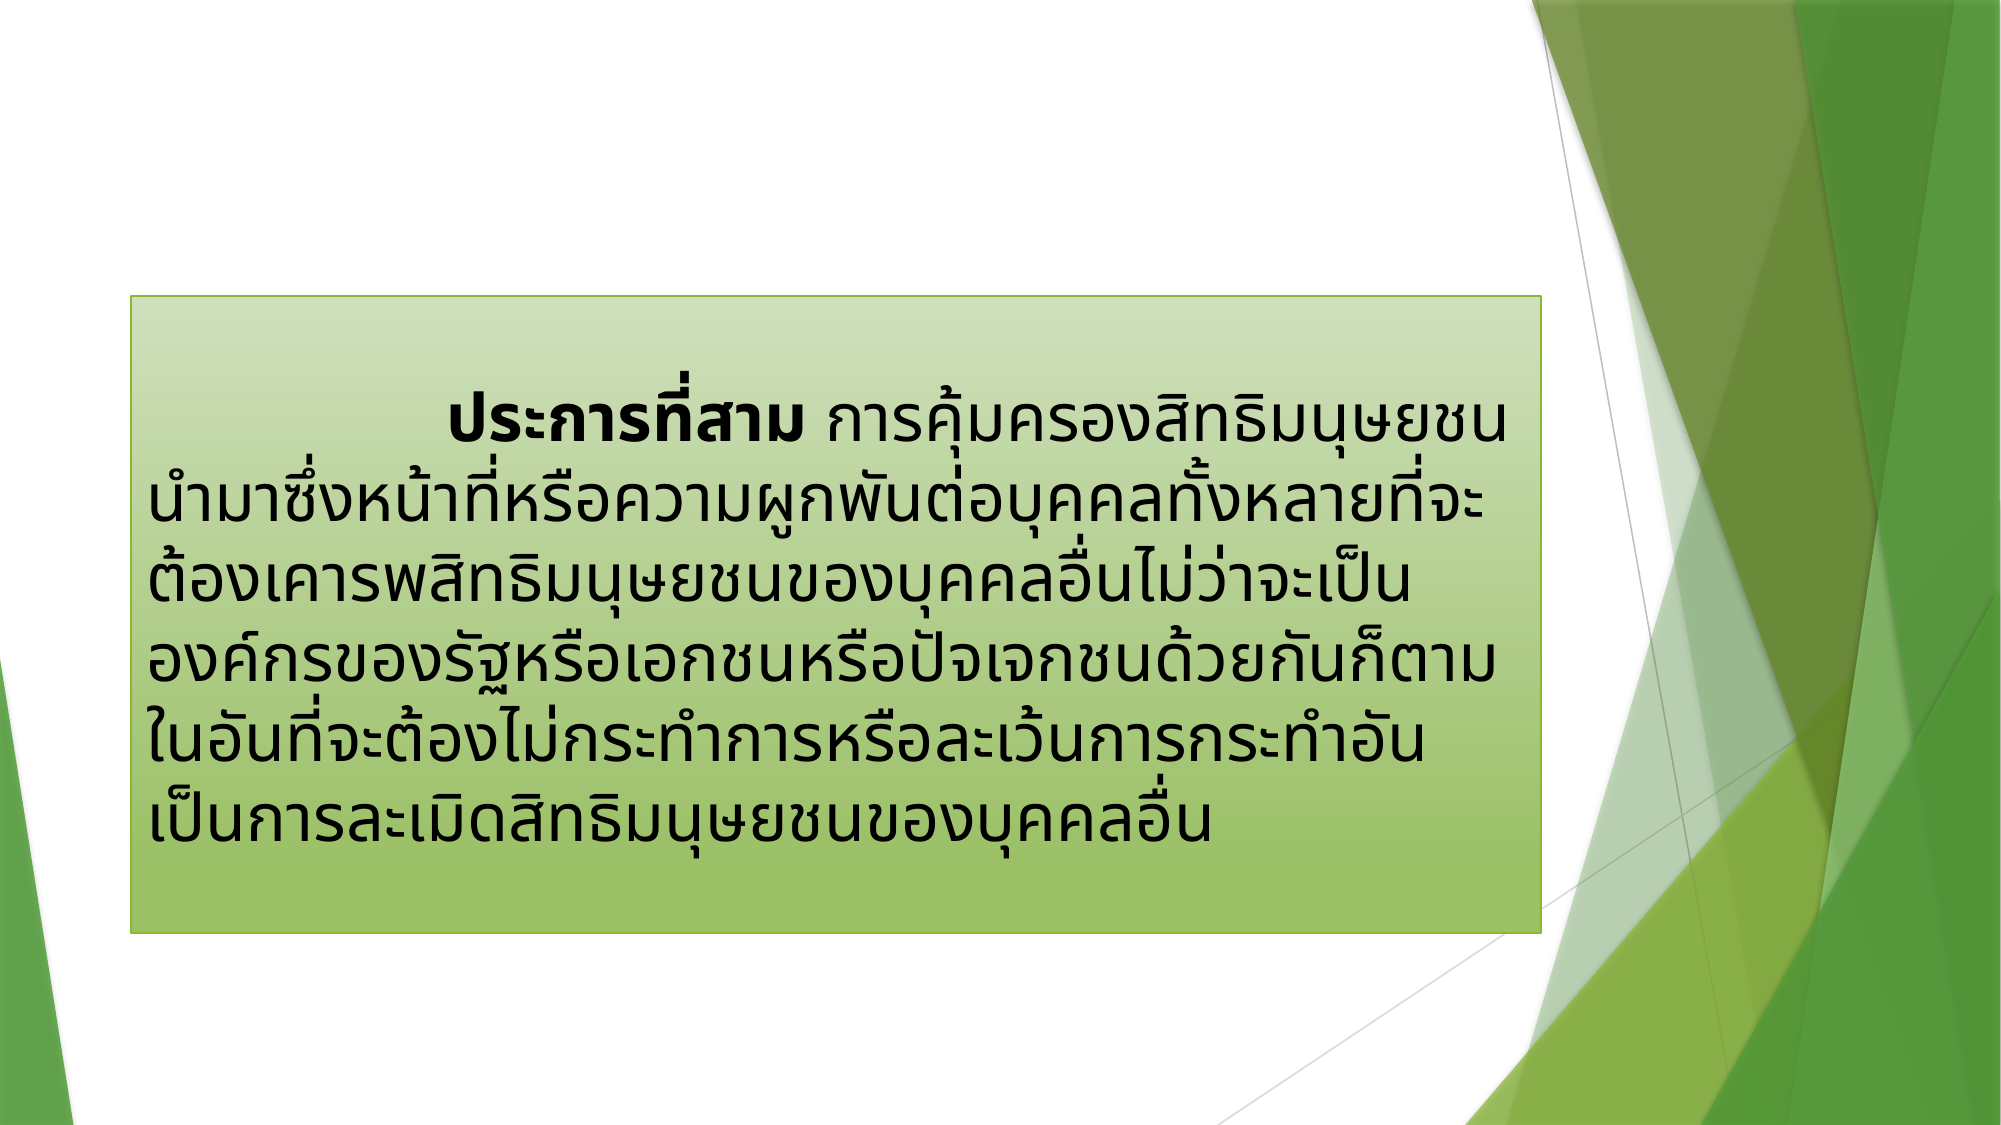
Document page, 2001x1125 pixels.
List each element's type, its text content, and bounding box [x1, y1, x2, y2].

list ประการที่สาม การคุ้มครองสิทธิมนุษยชนนำมาซึ่งหน้าที่หรือความผูกพันต่อบุคคลทั้งหลายที่จะต้องเคารพสิทธิมนุษยชนของบุคคลอื่นไม่ว่าจะเป็นองค์กรของรัฐหรือเอกชนหรือปัจเจกชนด้วยกันก็ตามในอันที่จะต้องไม่กระทำการหรือละเว้นการกระทำอันเป็นการละเมิดสิทธิมนุษยชนของบุคคลอื่น [130, 295, 1542, 934]
